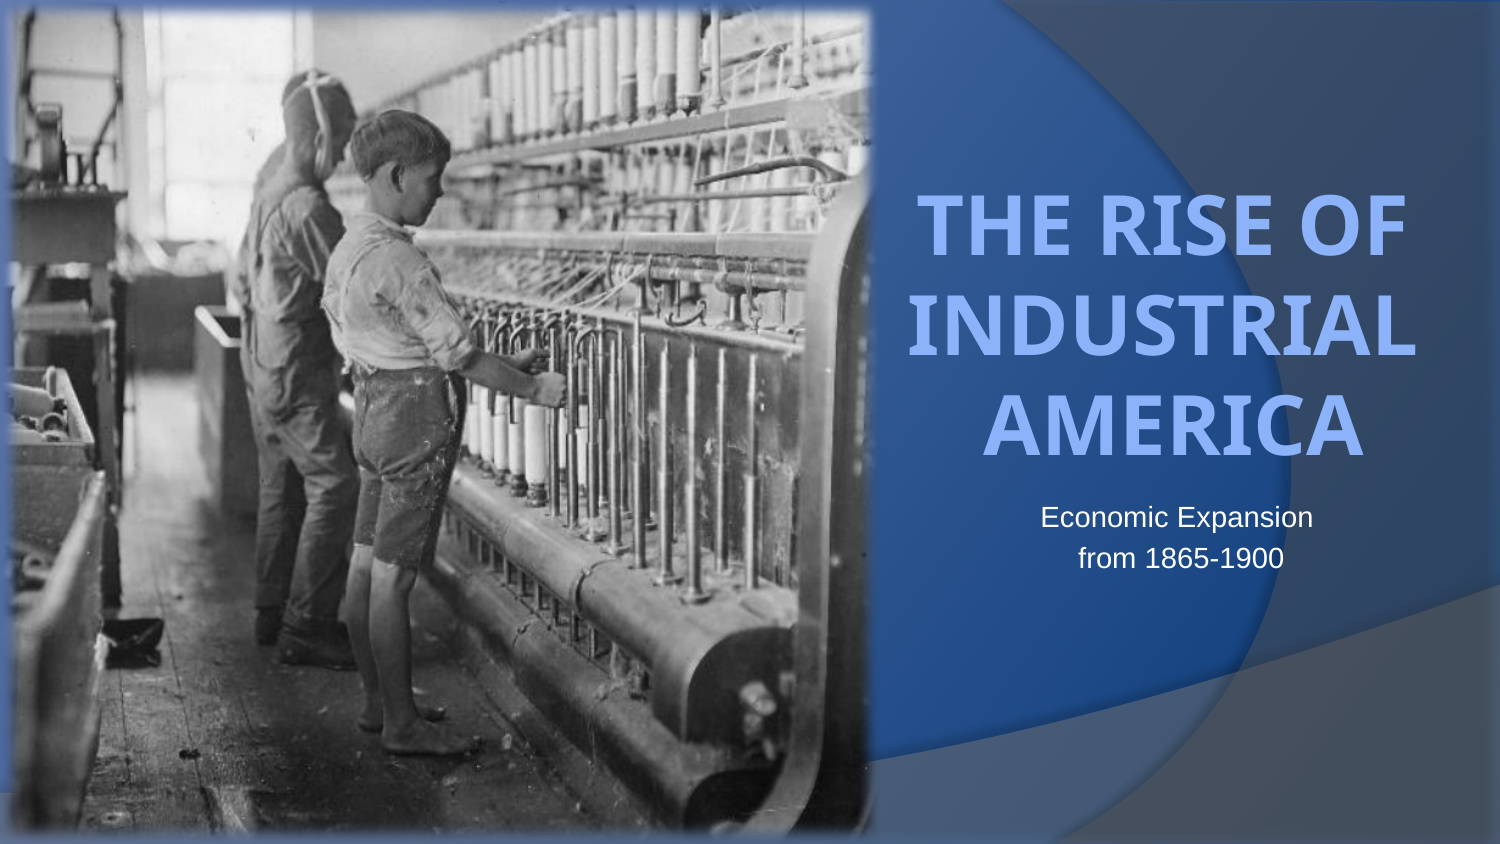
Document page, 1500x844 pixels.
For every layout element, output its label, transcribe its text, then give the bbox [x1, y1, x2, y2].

subtitle Economic Expansion from 1865-1900 [892, 489, 1467, 575]
title The Rise of Industrial America [892, 164, 1467, 467]
picture [0, 0, 882, 844]
